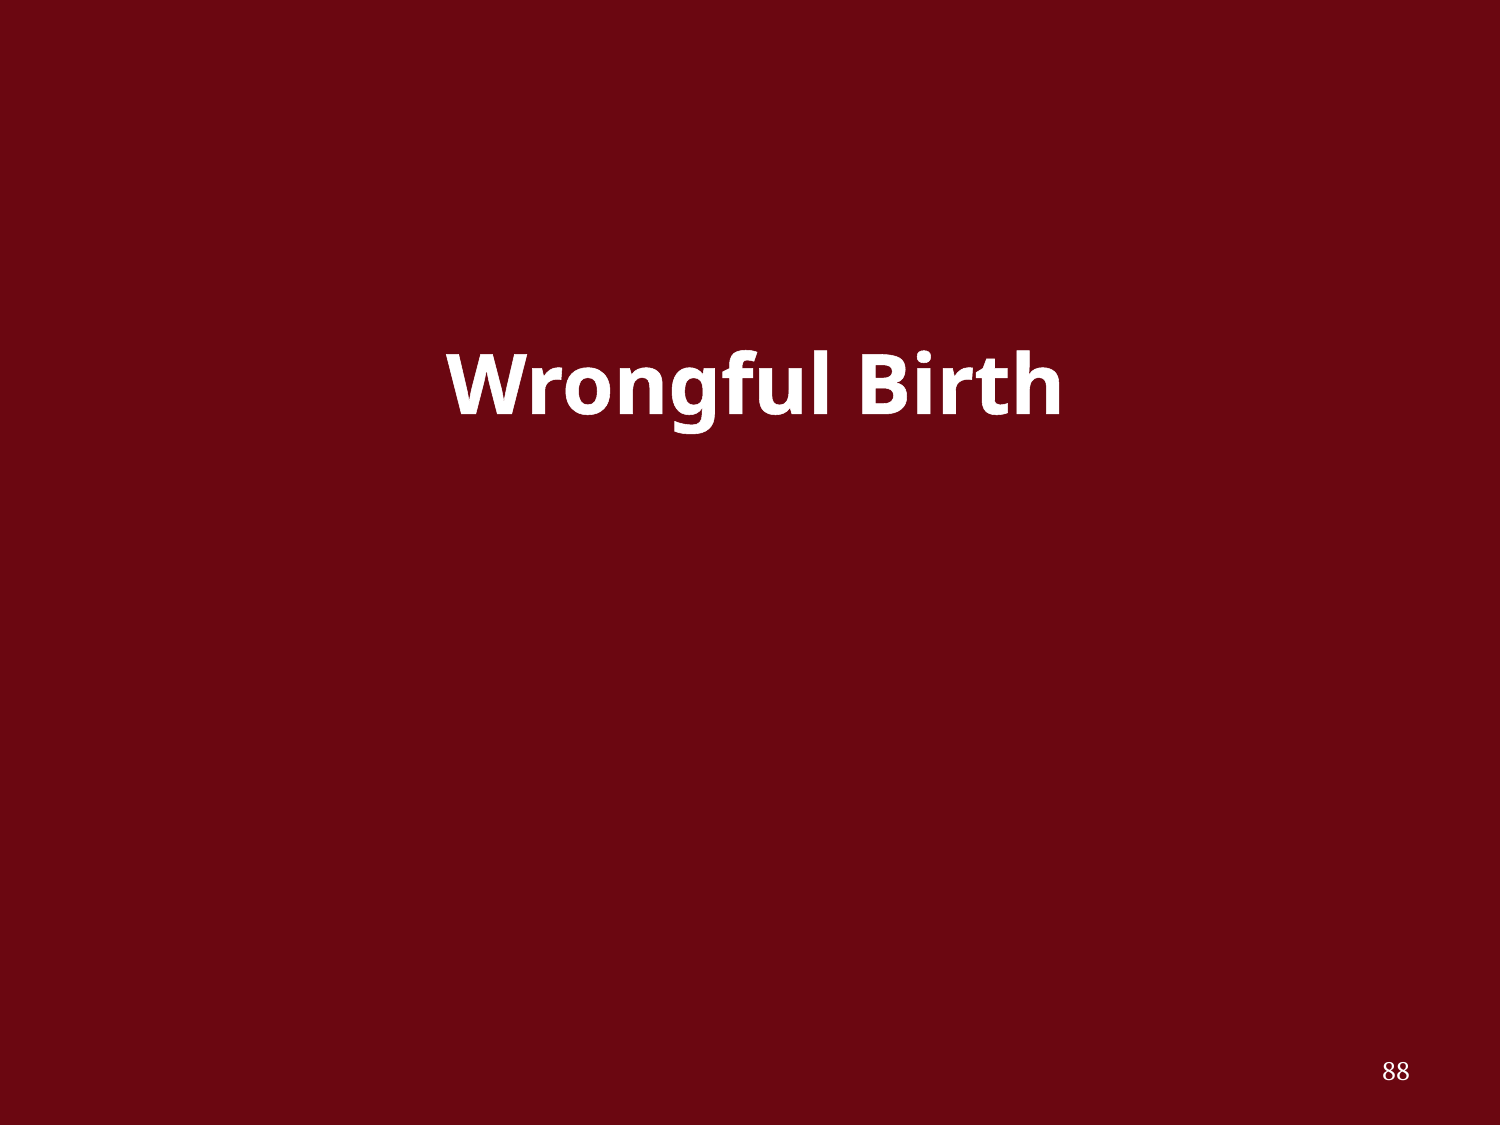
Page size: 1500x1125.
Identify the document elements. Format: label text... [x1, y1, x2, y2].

slide_number 88 [1074, 1042, 1425, 1103]
list Wrongful Birth [118, 318, 1394, 532]
